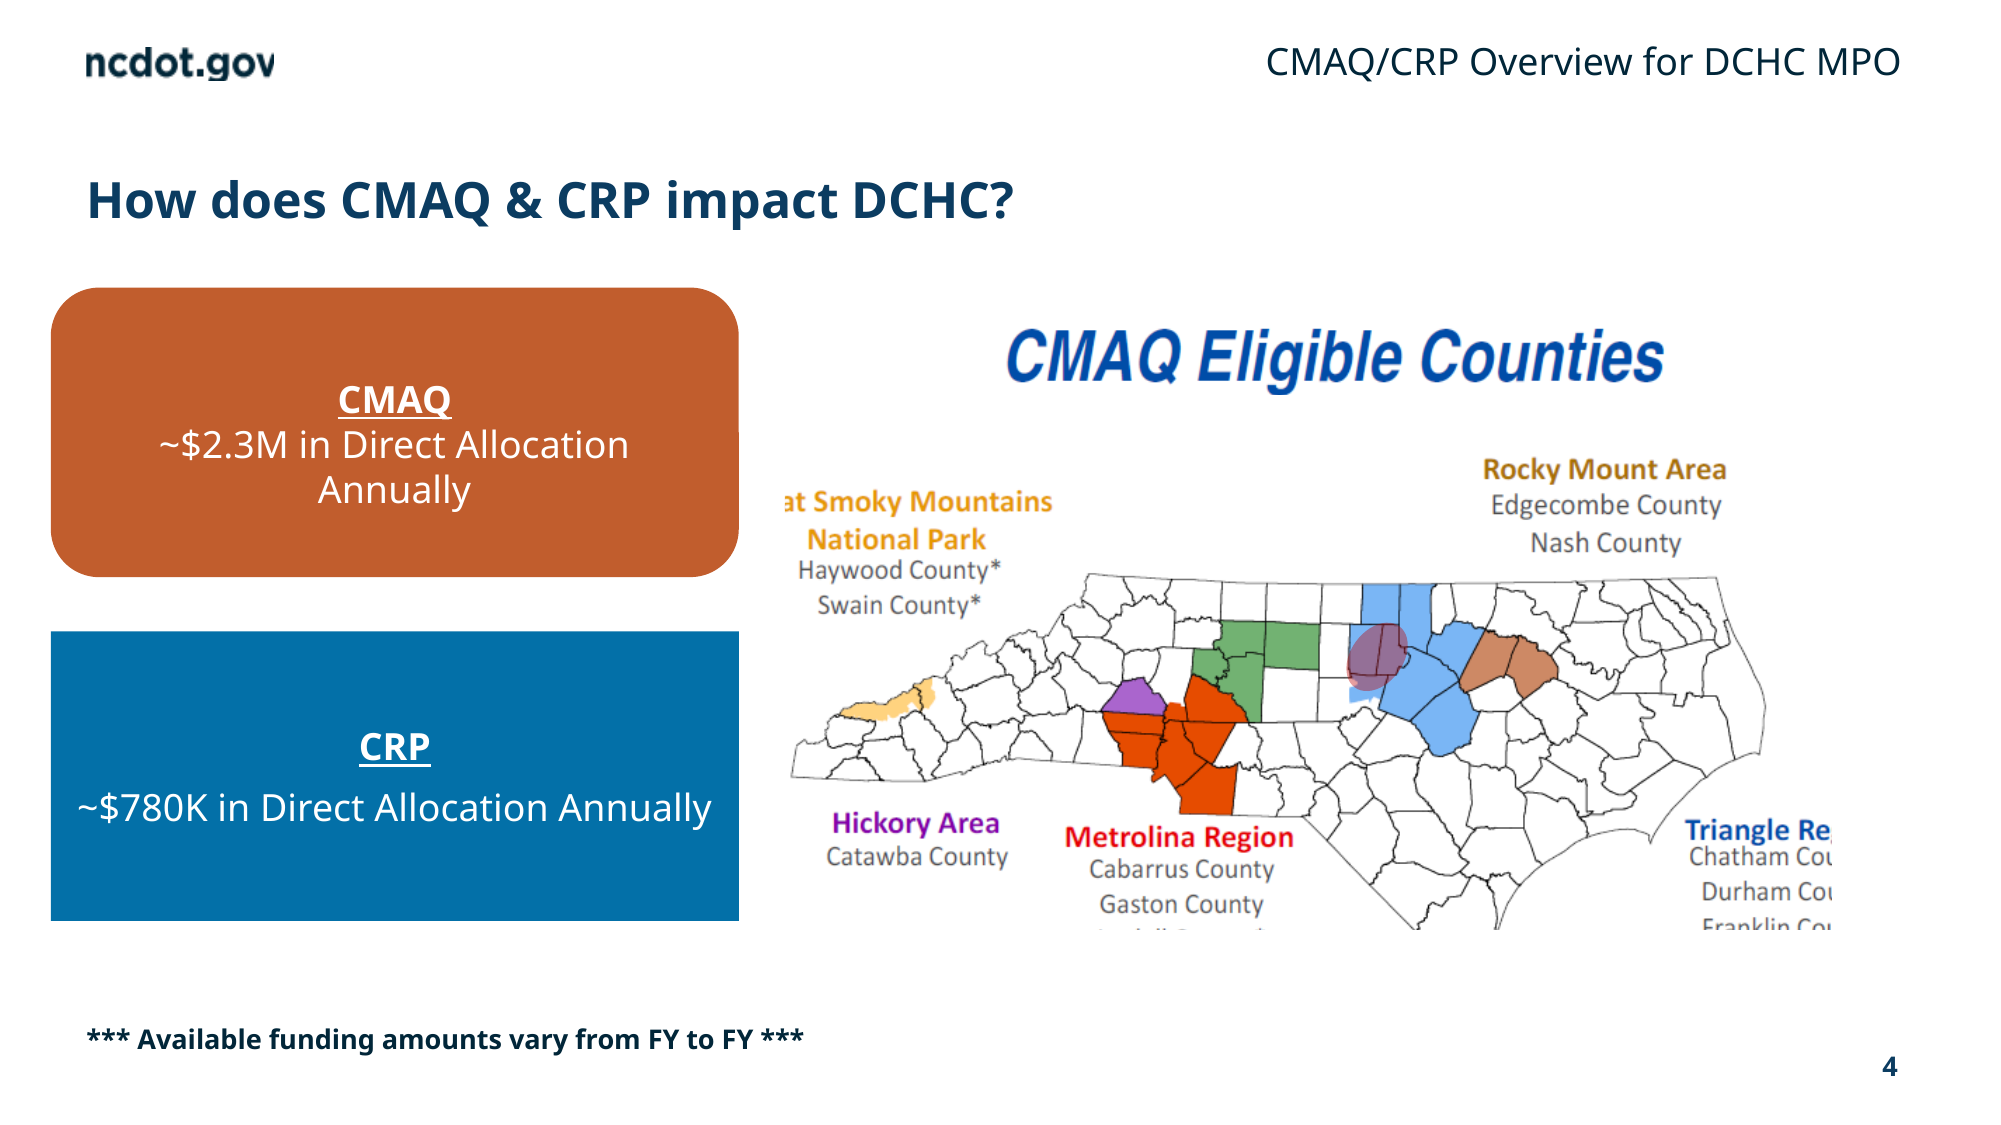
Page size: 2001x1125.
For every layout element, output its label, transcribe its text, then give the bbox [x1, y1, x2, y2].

picture [784, 307, 1832, 930]
text_box CMAQ ~$2.3M in Direct Allocation Annually [49, 286, 740, 579]
slide_number 4 [1846, 1037, 1934, 1098]
title How does CMAQ & CRP impact DCHC? [71, 179, 1915, 227]
list *** Available funding amounts vary from FY to FY *** [71, 1018, 1210, 1079]
list CRP ~$780K in Direct Allocation Annually [50, 630, 740, 922]
list CMAQ/CRP Overview for DCHC MPO [476, 35, 1918, 145]
